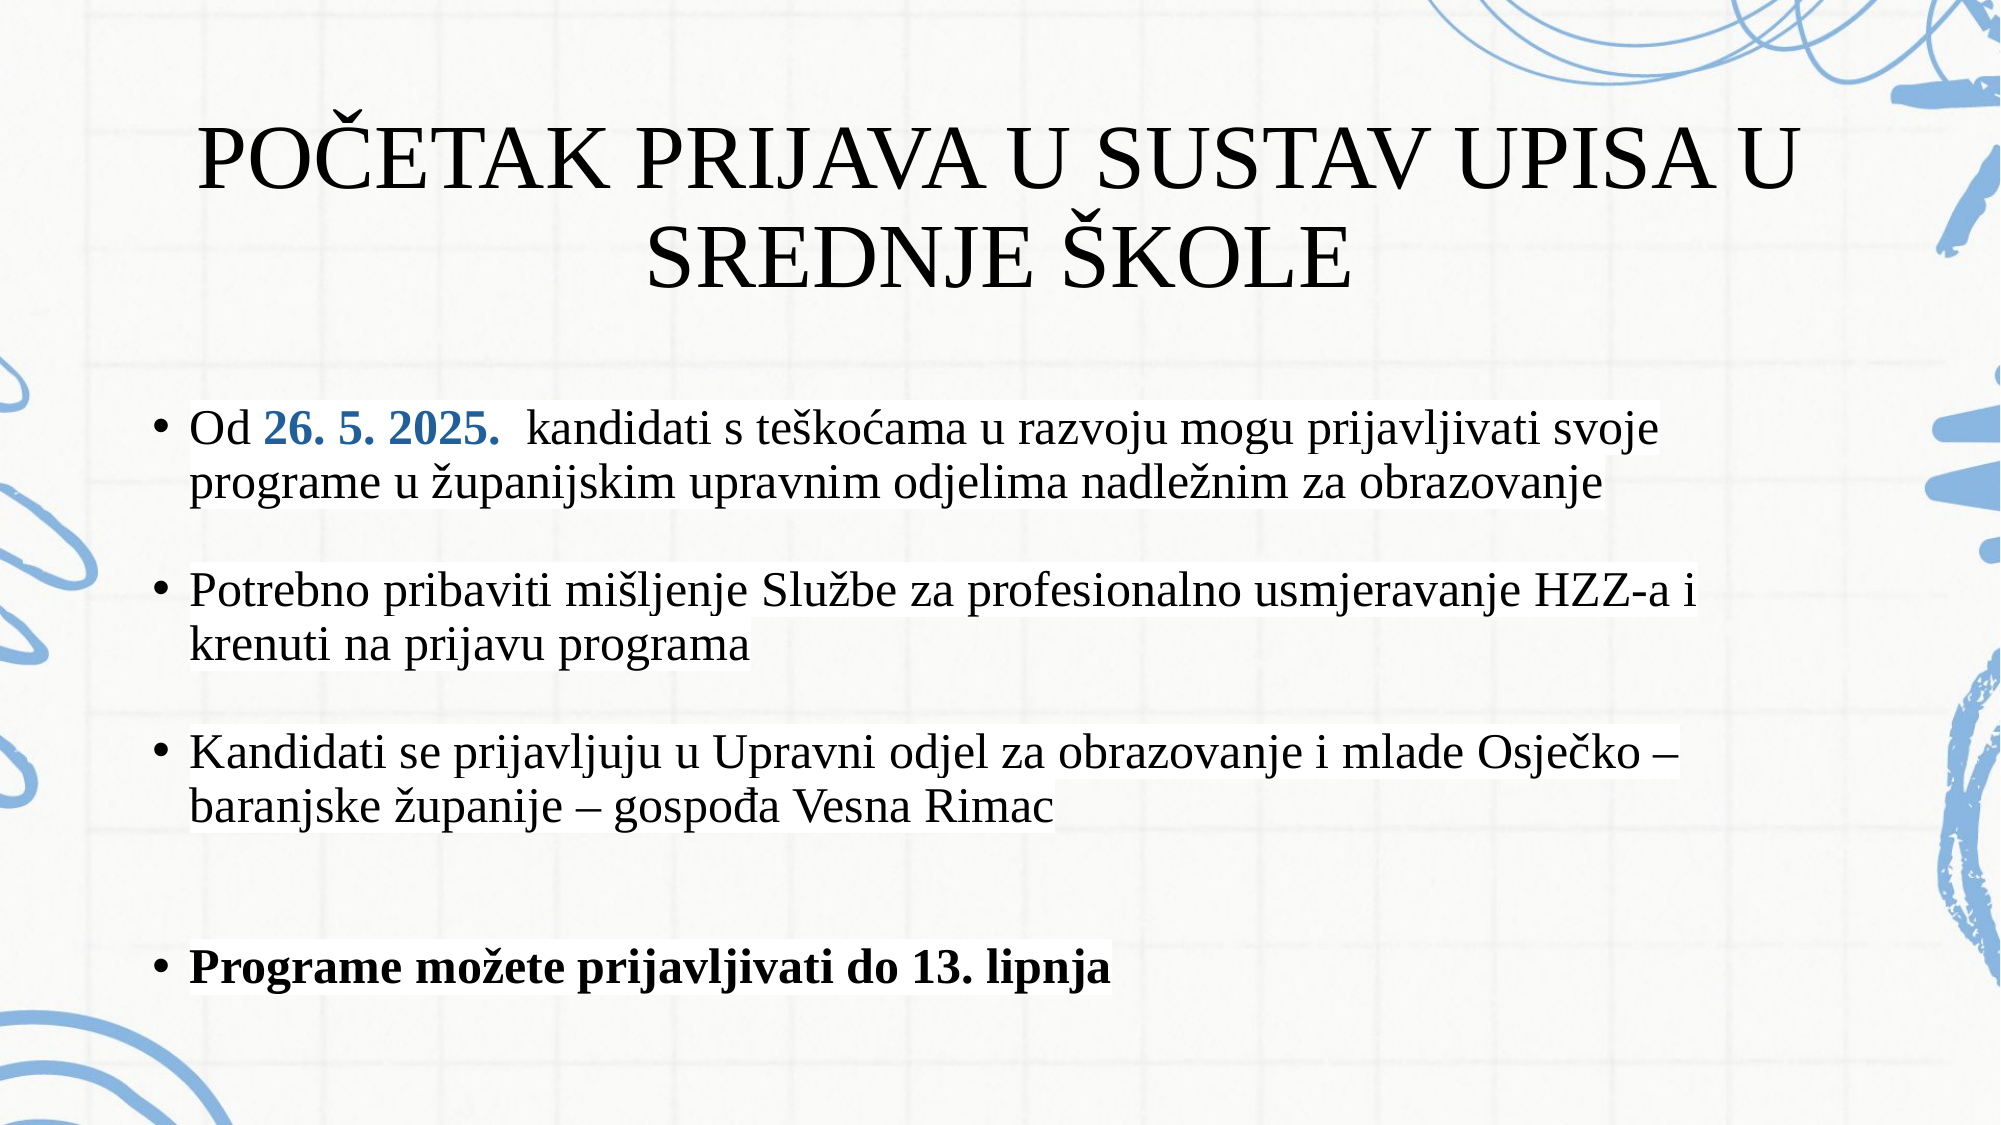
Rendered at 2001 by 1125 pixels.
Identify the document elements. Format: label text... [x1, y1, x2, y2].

list Od 26. 5. 2025. kandidati s teškoćama u razvoju mogu prijavljivati svoje programe u županijskim upravnim odjelima nadležnim za obrazovanje Potrebno pribaviti mišljenje Službe za profesionalno usmjeravanje HZZ-a i krenuti na prijavu programa Kandidati se prijavljuju u Upravni odjel za obrazovanje i mlade Osječko – baranjske županije – gospođa Vesna Rimac Programe možete prijavljivati do 13. lipnja [137, 393, 1863, 1108]
title POČETAK PRIJAVA U SUSTAV UPISA U SREDNJE ŠKOLE [137, 99, 1863, 318]
picture [0, 0, 2001, 1125]
